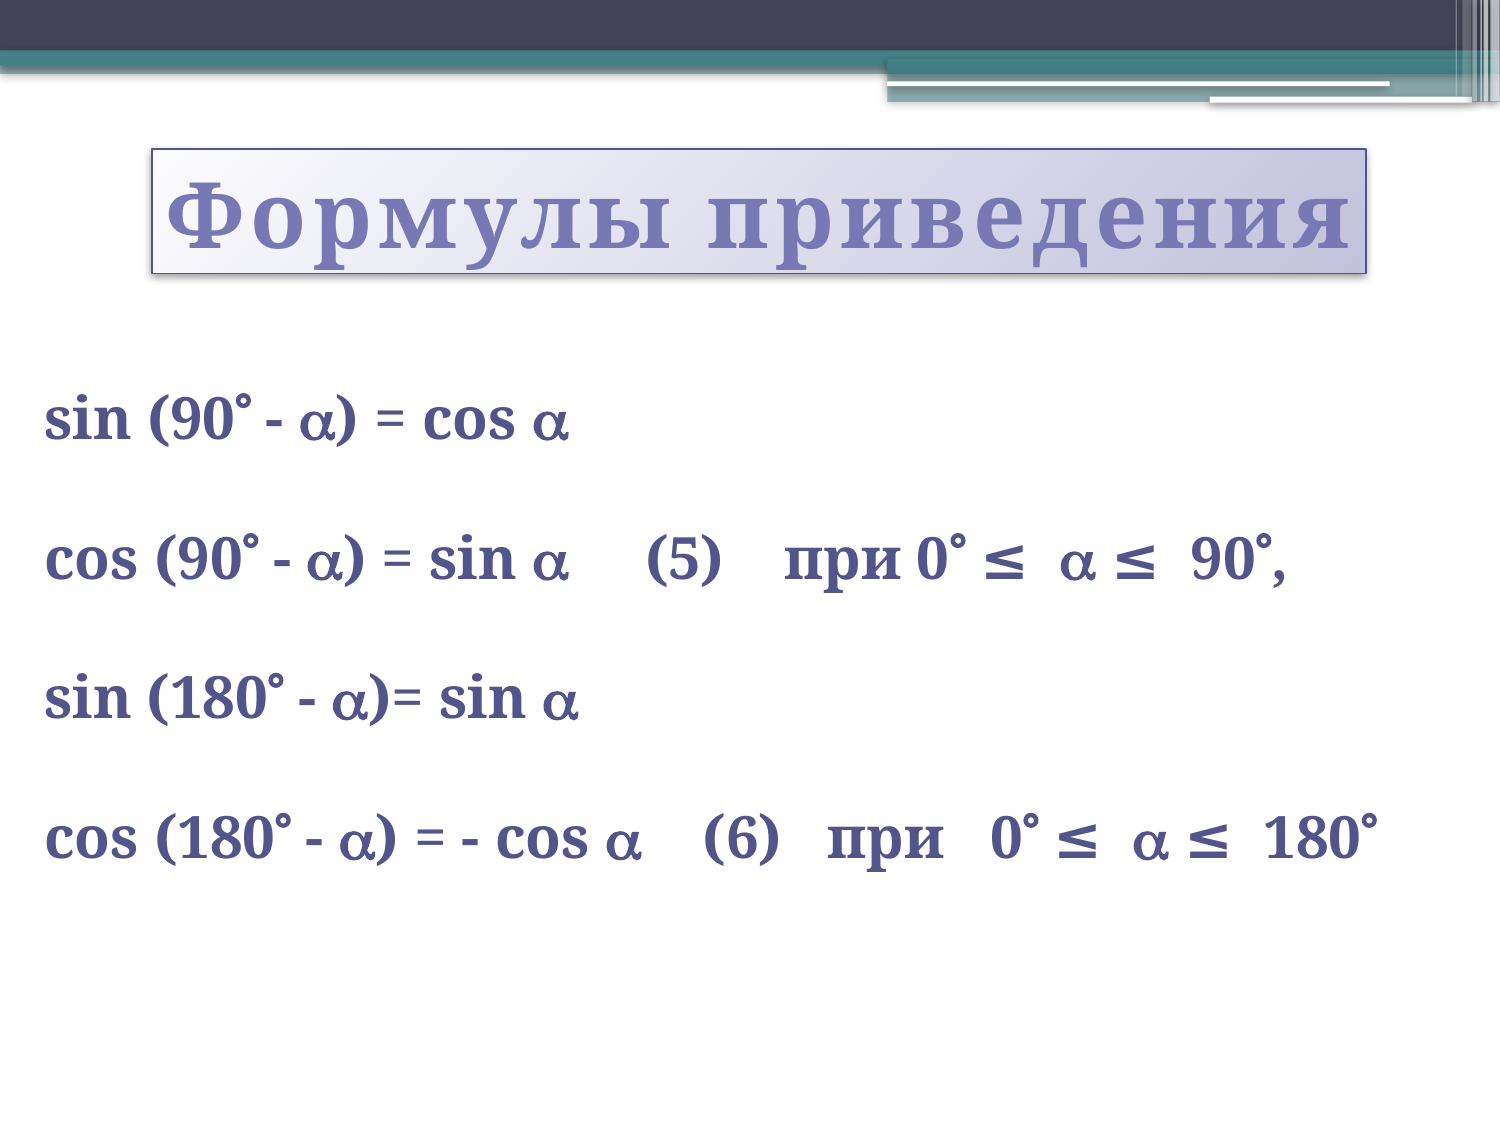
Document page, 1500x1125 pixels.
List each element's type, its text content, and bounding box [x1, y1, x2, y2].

text_box sin (90 - ) = cos  cos (90 - ) = sin  (5) при 0 ≤  ≤ 90, sin (180 - )= sin  cos (180 - ) = - cos  (6) при 0 ≤  ≤ 180 [29, 373, 1471, 948]
text_box Формулы приведения [151, 148, 1367, 274]
